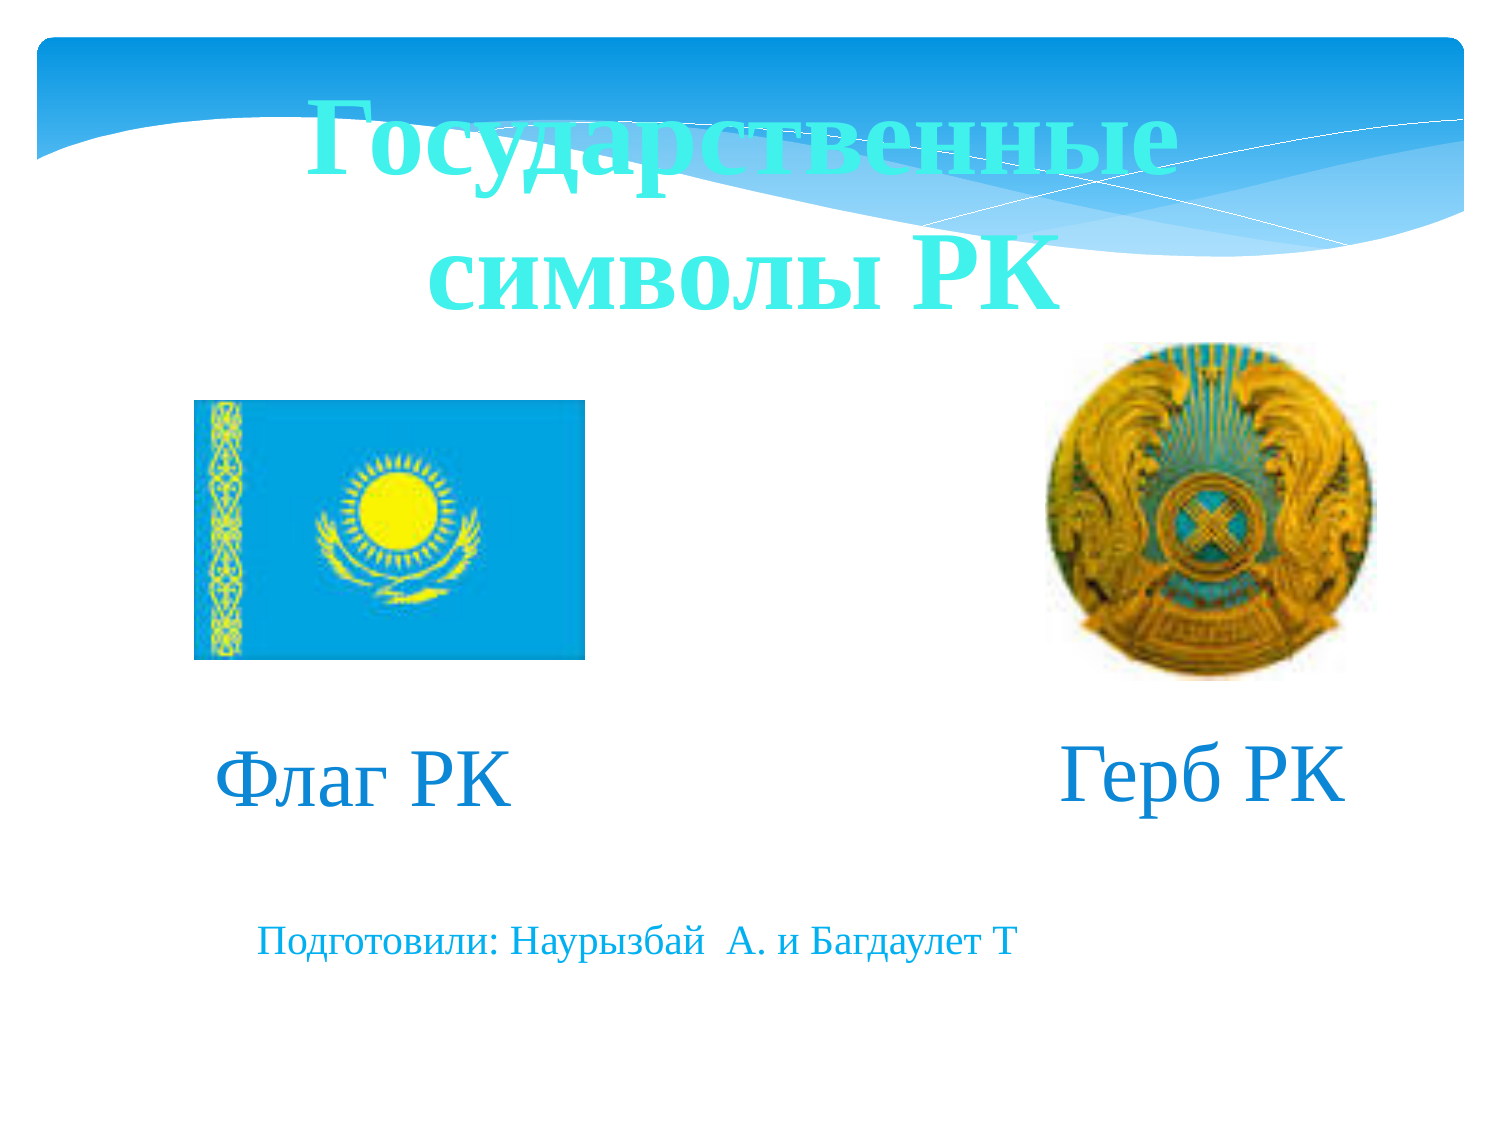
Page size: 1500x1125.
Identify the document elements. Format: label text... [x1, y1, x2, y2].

text_box Флаг РК [199, 716, 538, 831]
picture [315, 451, 482, 606]
text_box Государственные символы РК [53, 54, 1436, 340]
text_box Герб РК [1045, 711, 1500, 826]
picture [204, 400, 247, 660]
text_box Подготовили: Наурызбай А. и Багдаулет Т [242, 905, 1211, 970]
picture [1045, 342, 1377, 681]
